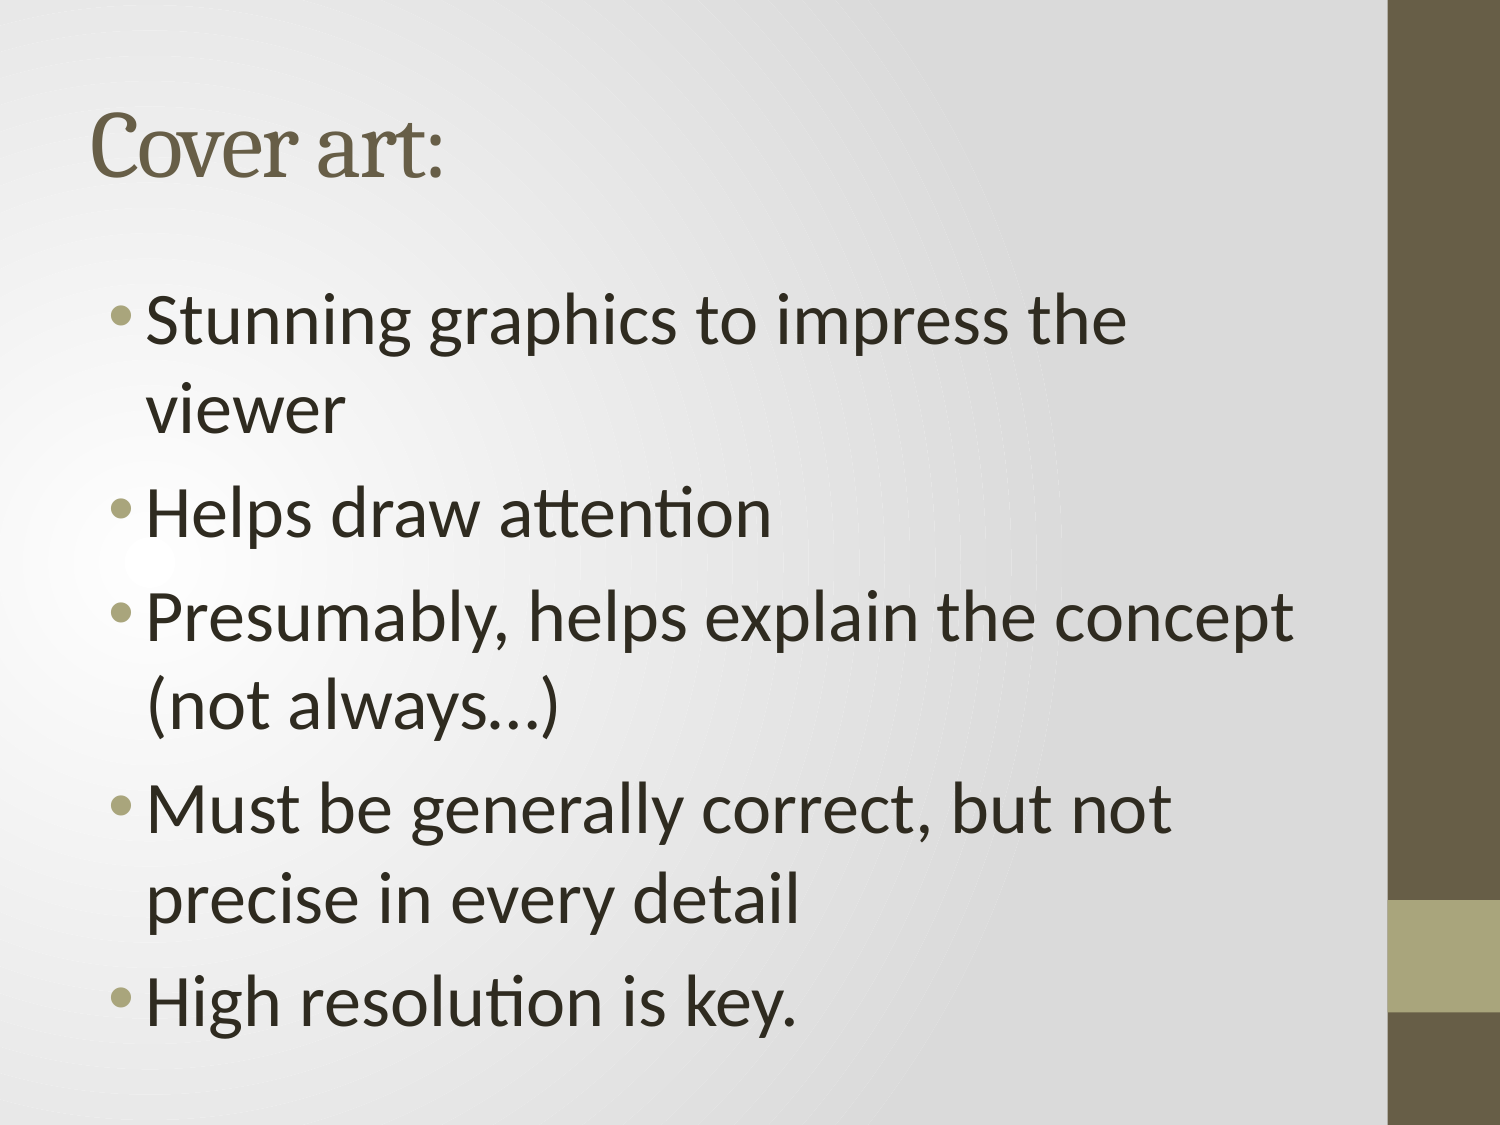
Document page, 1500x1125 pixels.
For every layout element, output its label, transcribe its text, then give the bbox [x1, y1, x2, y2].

title Cover art: [75, 45, 1325, 233]
list Stunning graphics to impress the viewer Helps draw attention Presumably, helps explain the concept (not always…) Must be generally correct, but not precise in every detail High resolution is key. [75, 262, 1325, 1050]
